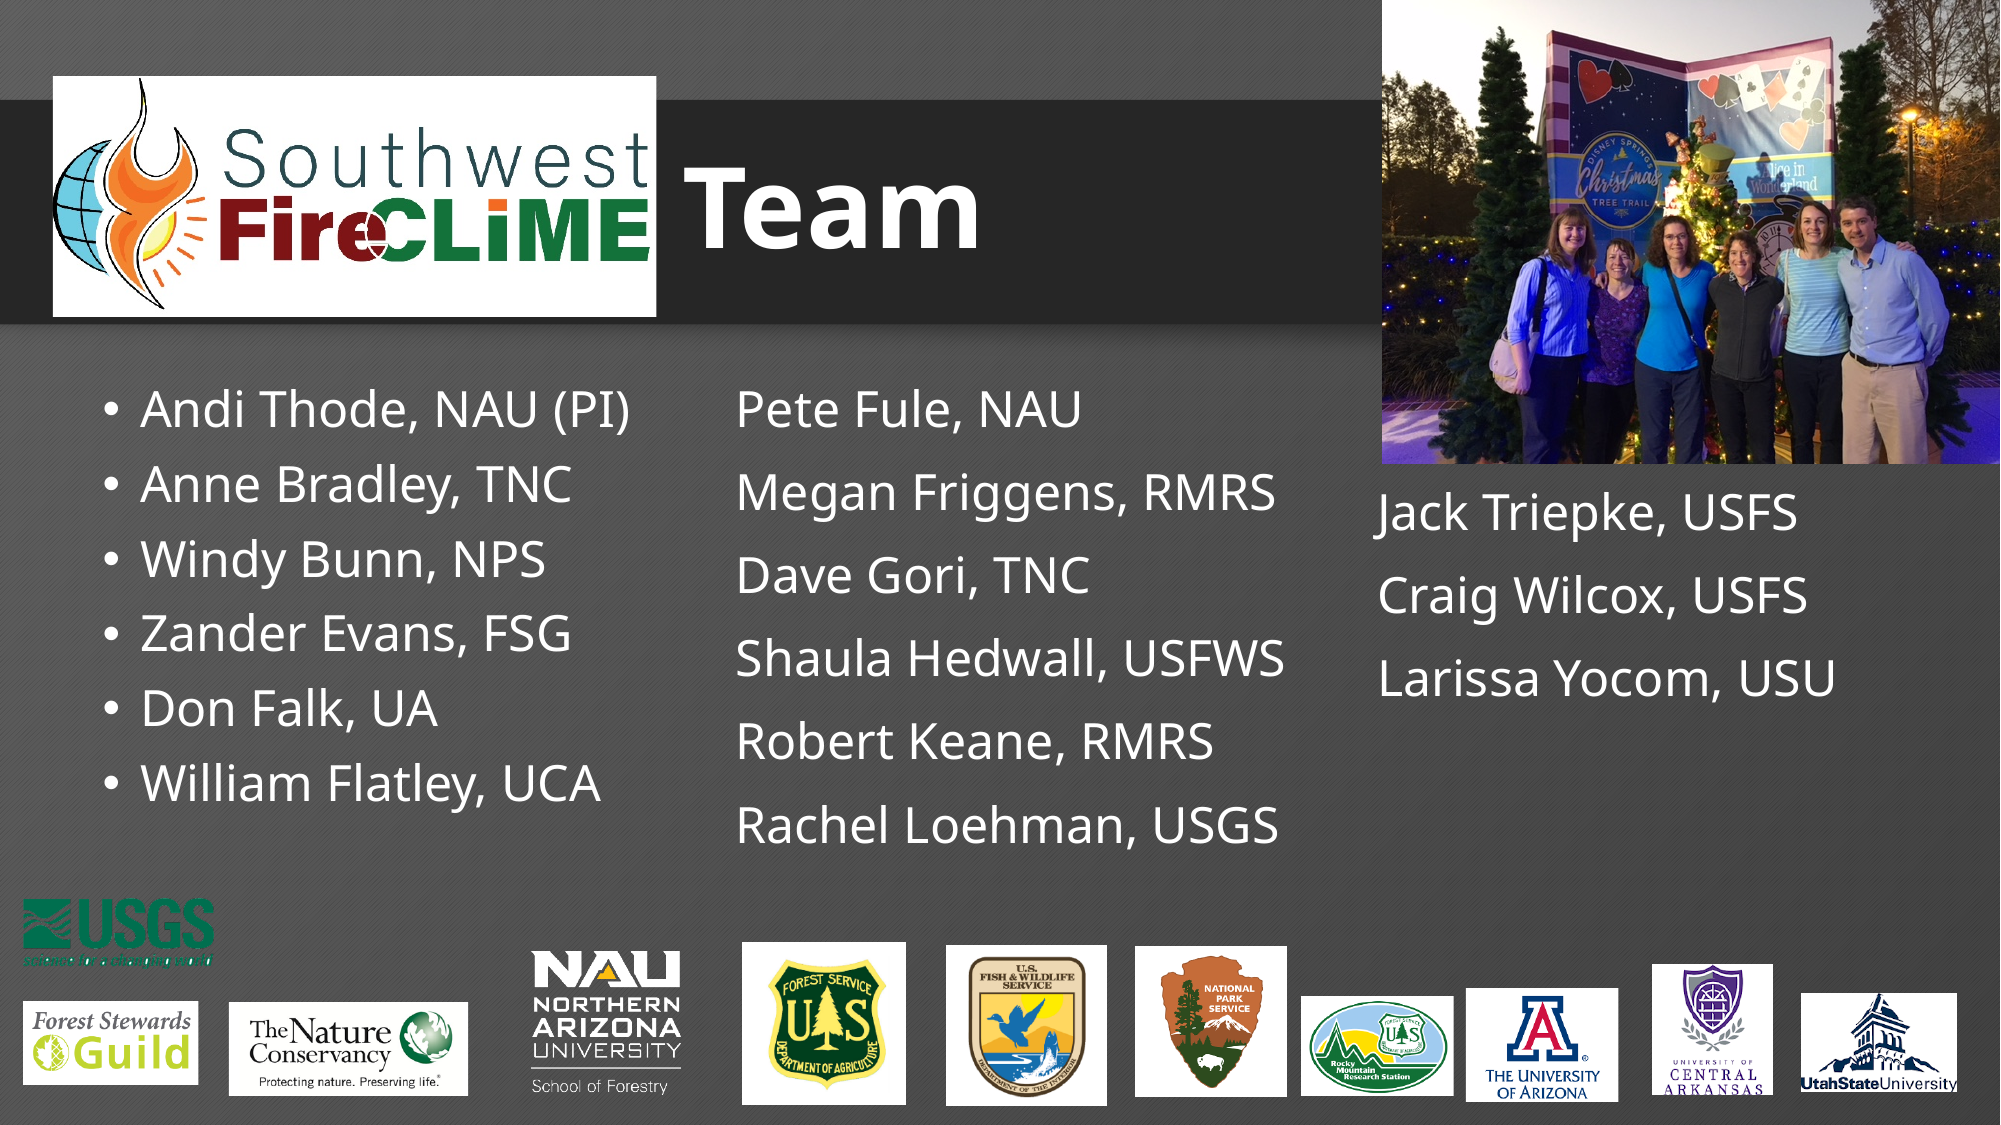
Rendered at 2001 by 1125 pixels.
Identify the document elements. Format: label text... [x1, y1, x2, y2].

picture [1652, 964, 1773, 1095]
picture [1465, 988, 1619, 1103]
picture [52, 76, 657, 317]
picture [0, 0, 2000, 464]
picture [946, 945, 1107, 1106]
picture [531, 951, 681, 1095]
picture [22, 1001, 199, 1085]
picture [1300, 996, 1454, 1096]
text_box Jack Triepke, USFS Craig Wilcox, USFS Larissa Yocom, USU [1361, 479, 1943, 882]
picture [22, 898, 215, 969]
picture [742, 941, 906, 1106]
picture [228, 1002, 469, 1096]
list Andi Thode, NAU (PI) Anne Bradley, TNC Windy Bunn, NPS Zander Evans, FSG Don Falk, UA William Flatley, UCA [87, 376, 668, 977]
picture [1801, 993, 1957, 1092]
title Team [667, 137, 1316, 286]
text_box Pete Fule, NAU Megan Friggens, RMRS Dave Gori, TNC Shaula Hedwall, USFWS Robert Keane, RMRS Rachel Loehman, USGS [720, 376, 1301, 977]
picture [1135, 945, 1287, 1097]
